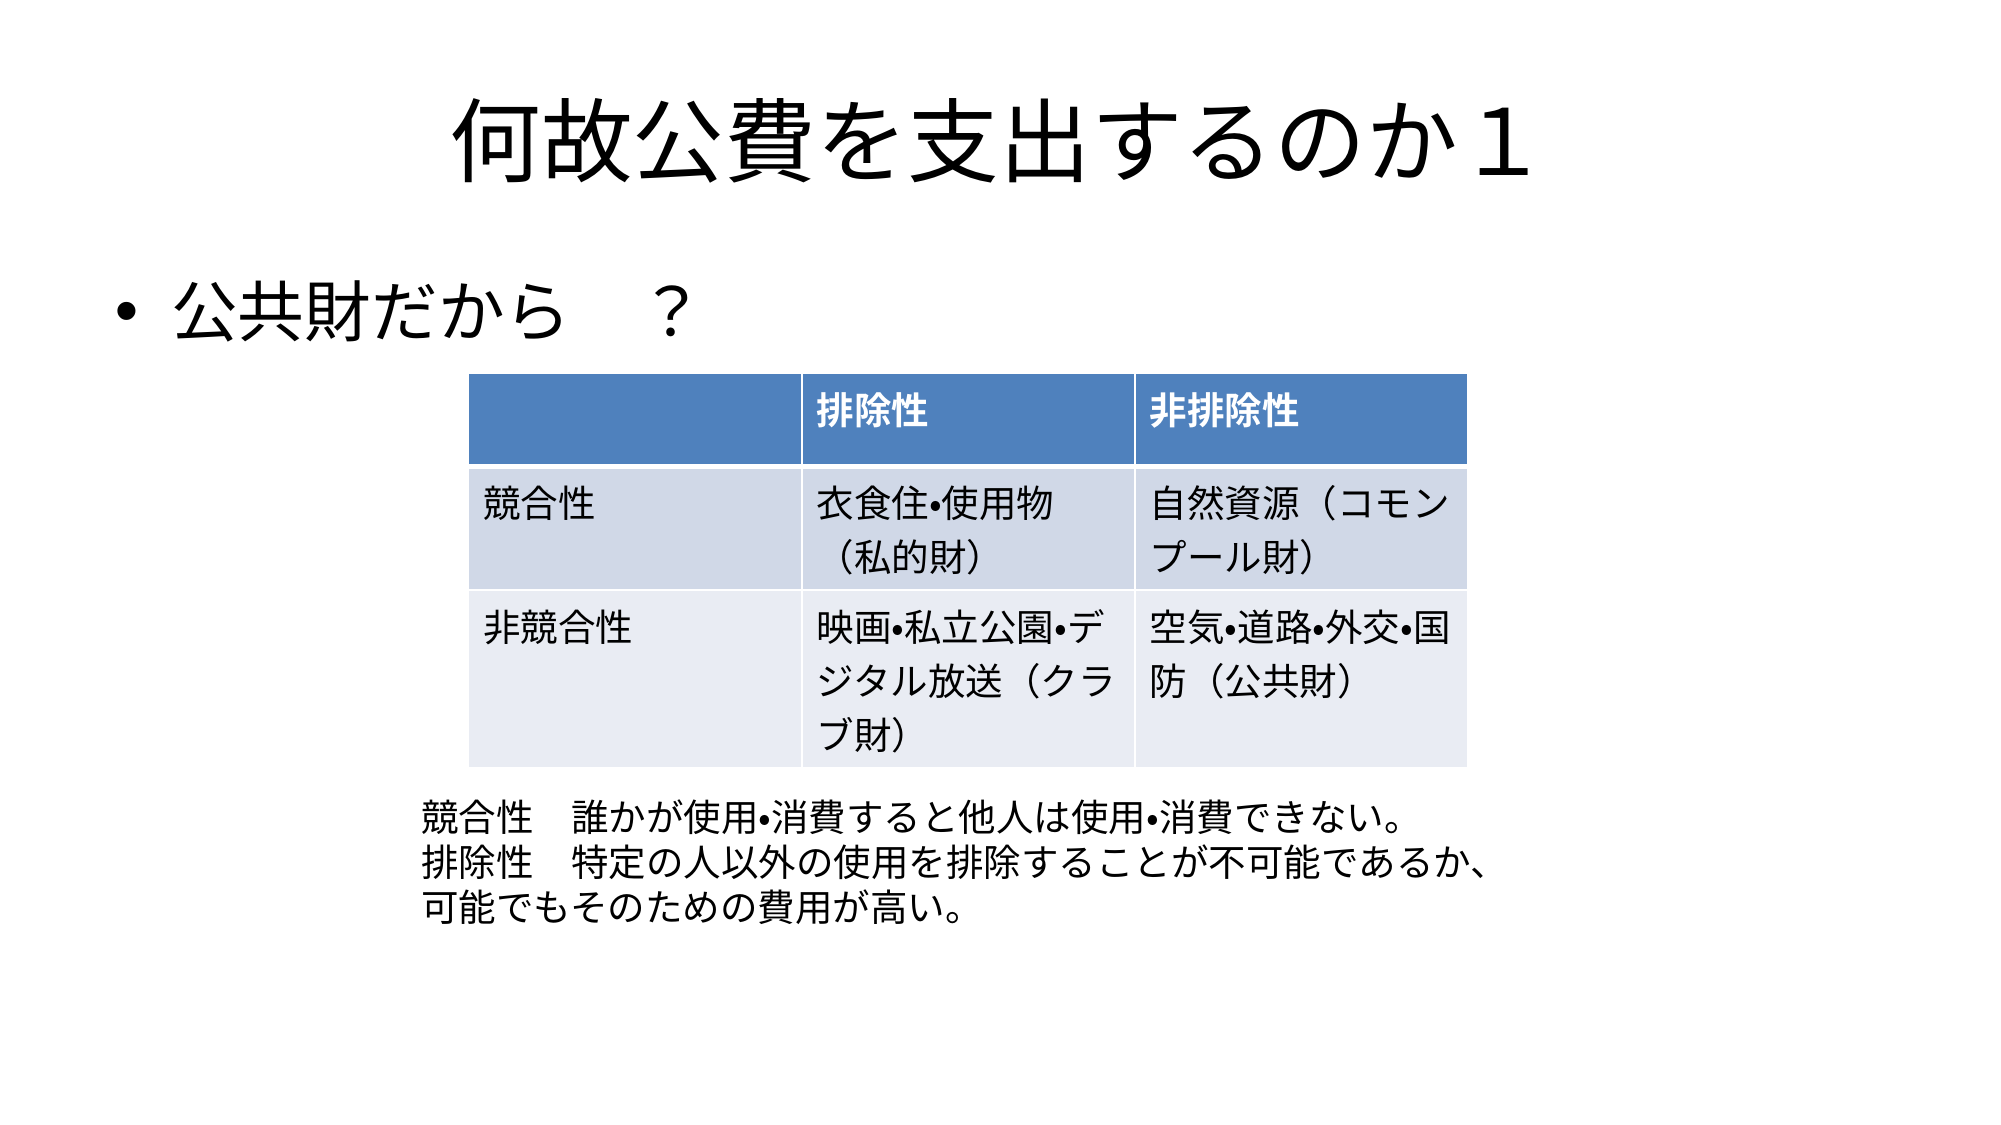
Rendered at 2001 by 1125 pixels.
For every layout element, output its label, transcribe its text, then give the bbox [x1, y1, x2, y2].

table_header 非排除性 [1136, 374, 1467, 464]
table_cell 自然資源（コモンプール財） [1136, 469, 1467, 589]
table_cell 競合性 [469, 469, 801, 589]
list 公共財だから ？ [99, 262, 1900, 1005]
title 何故公費を支出するのか１ [99, 45, 1900, 233]
table_header 排除性 [803, 374, 1134, 464]
table_cell 映画・私立公園・デジタル放送（クラブ財） [803, 591, 1134, 767]
text_box 競合性 誰かが使用・消費すると他人は使用・消費できない。 排除性 特定の人以外の使用を排除することが不可能であるか、 可能でもそのための費用が高い。 [406, 786, 1523, 937]
table_cell 空気・道路・外交・国防（公共財） [1136, 591, 1467, 767]
table_cell 非競合性 [469, 591, 801, 767]
table_cell 衣食住・使用物（私的財） [803, 469, 1134, 589]
table_header [469, 374, 801, 464]
